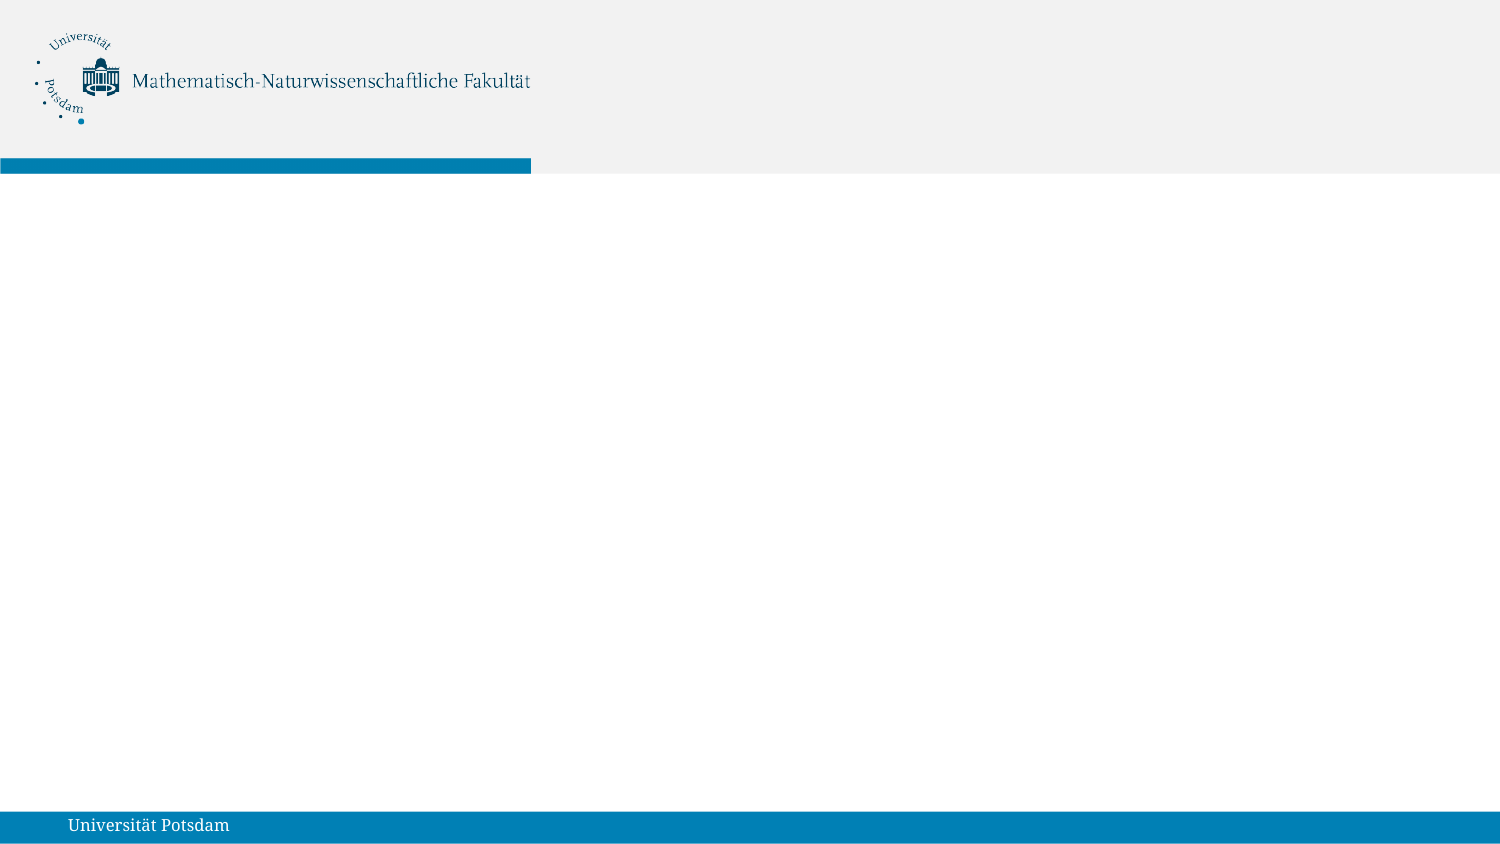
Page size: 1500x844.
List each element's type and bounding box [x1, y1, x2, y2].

picture [0, 33, 531, 158]
